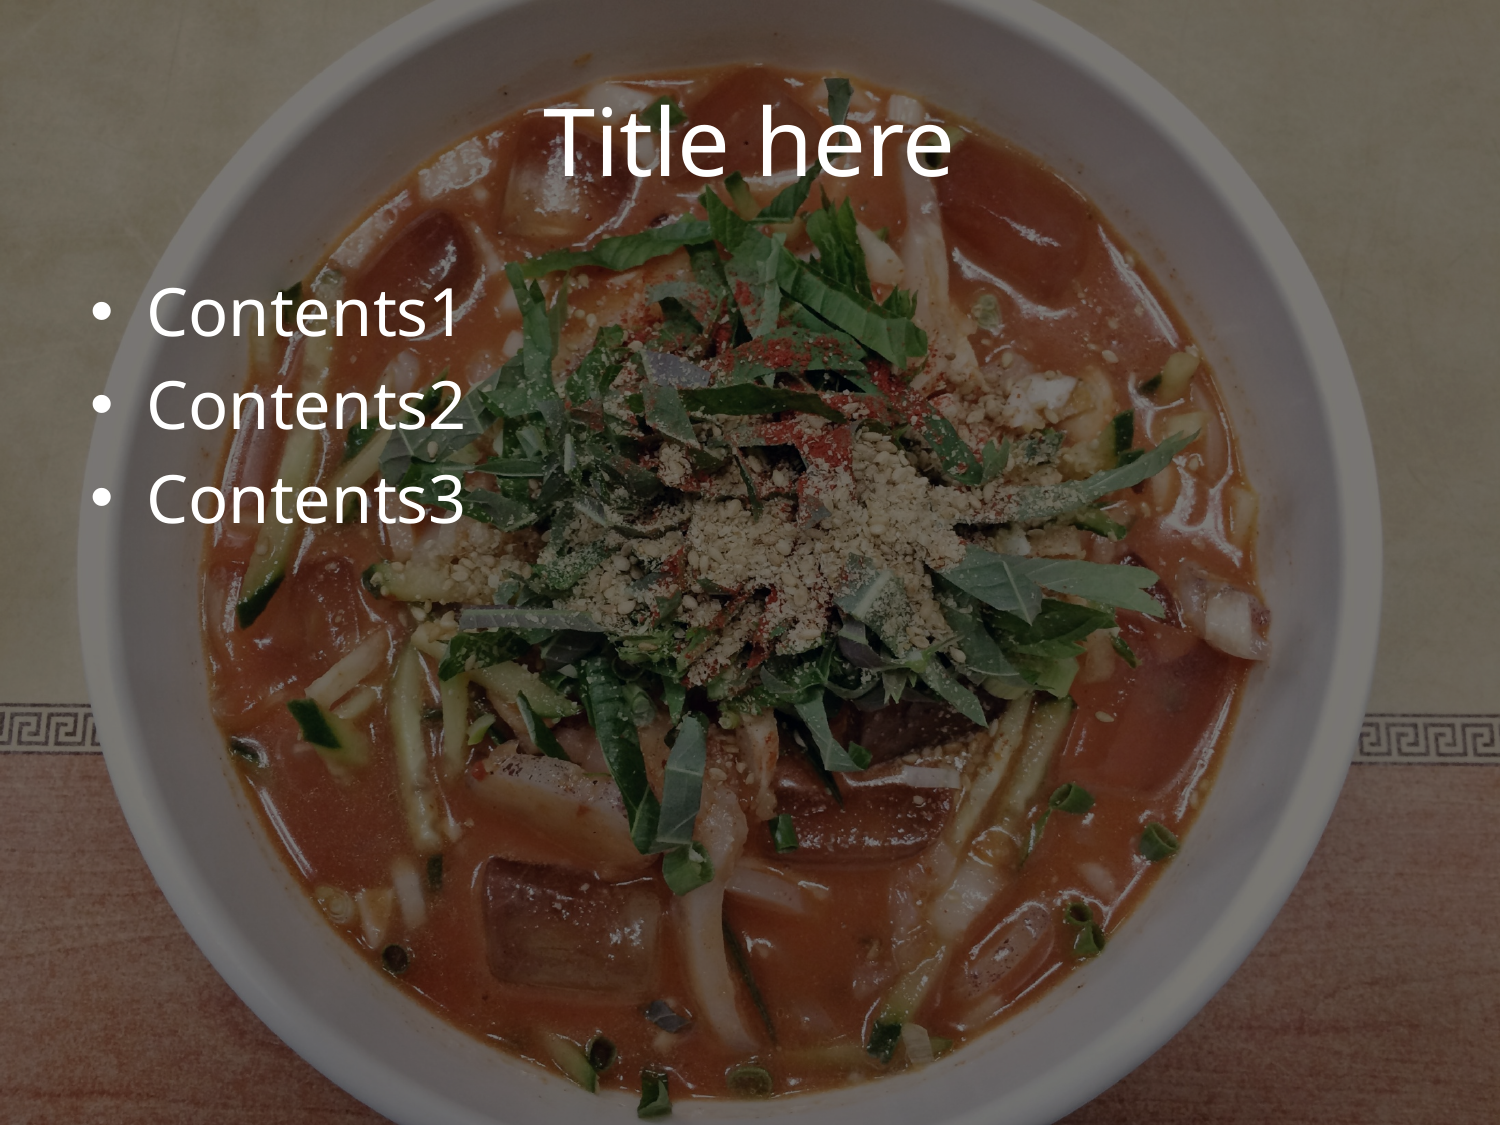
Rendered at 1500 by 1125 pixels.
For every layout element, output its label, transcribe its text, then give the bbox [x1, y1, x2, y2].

title Title here [75, 45, 1425, 233]
text_box [0, 0, 1500, 1125]
list Contents1 Contents2 Contents3 [75, 262, 1425, 1005]
